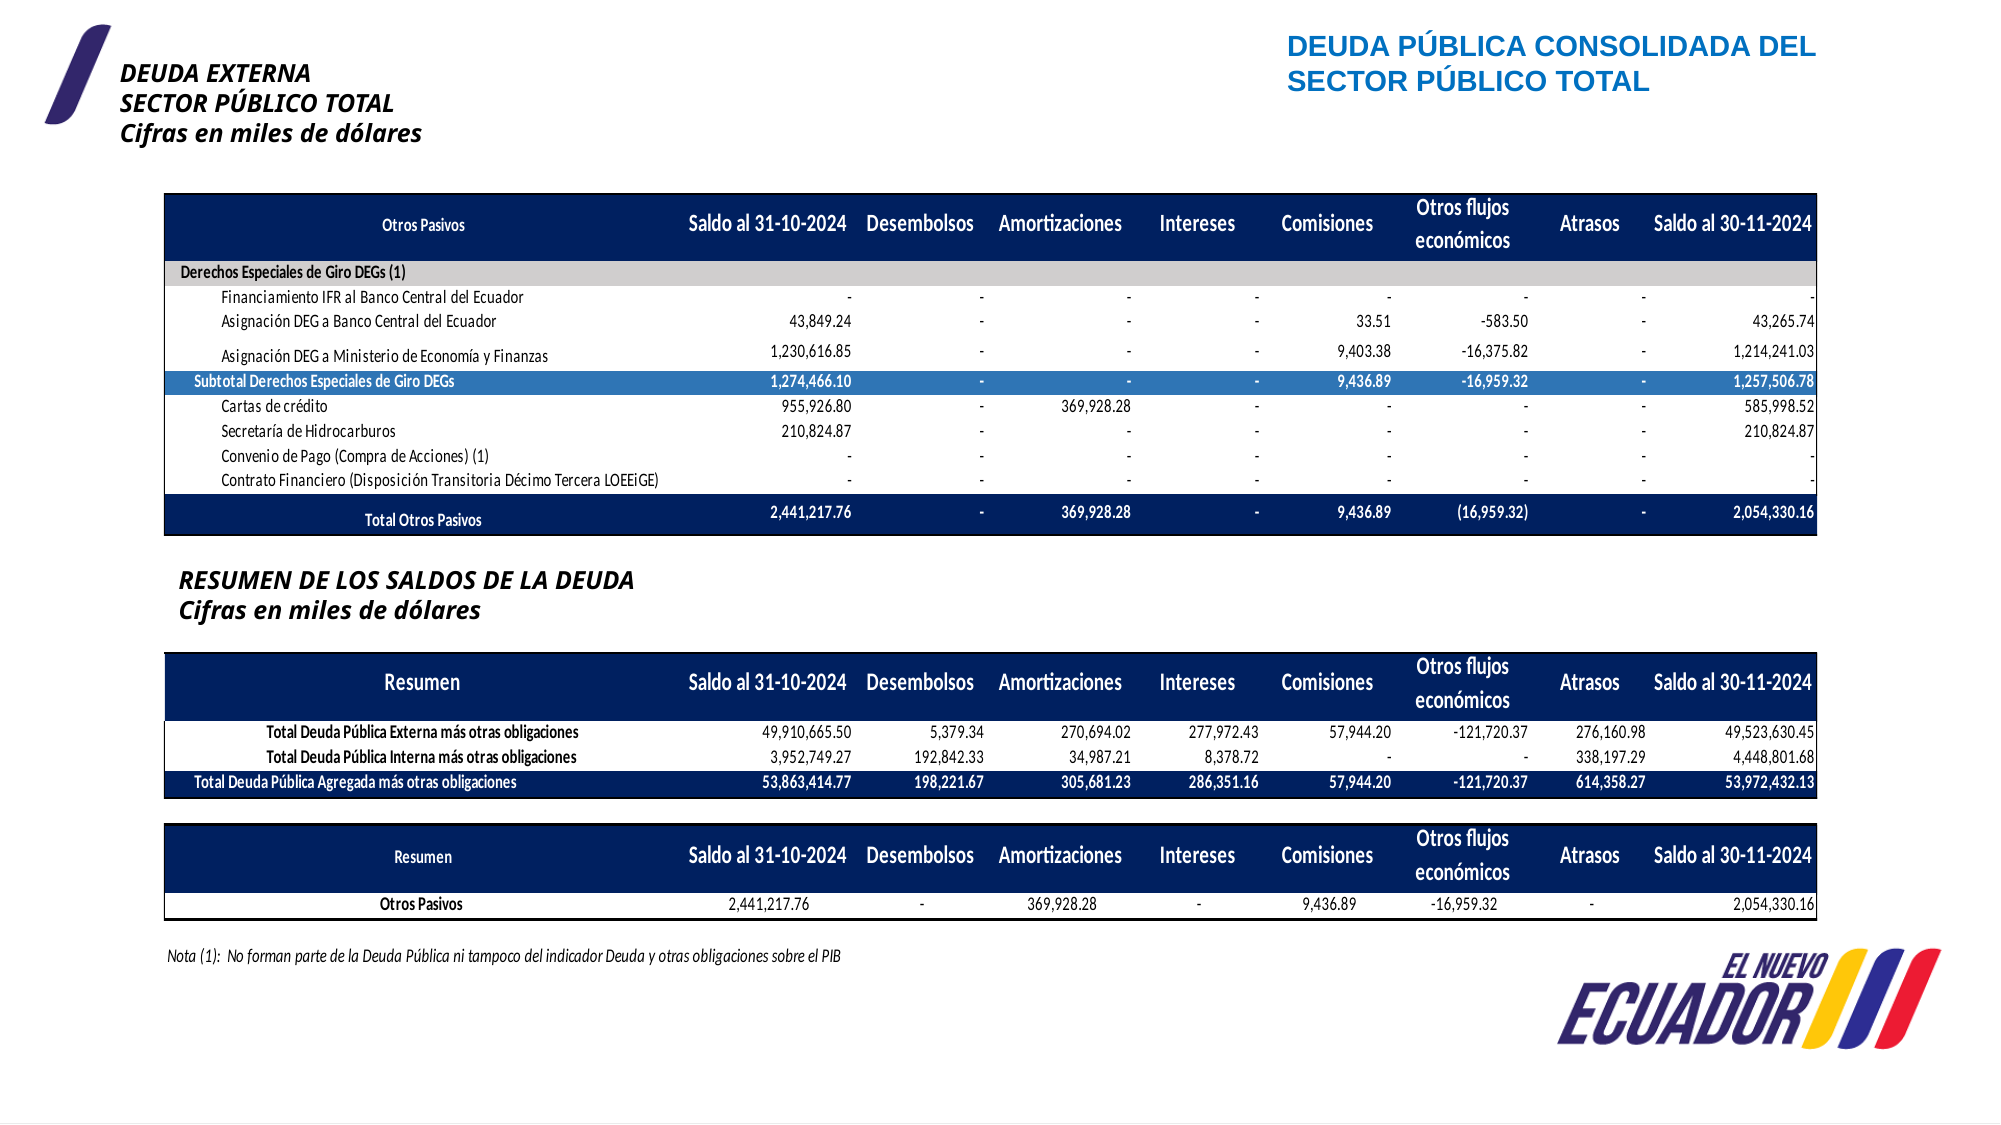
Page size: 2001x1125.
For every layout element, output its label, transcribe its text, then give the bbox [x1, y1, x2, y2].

text_box DEUDA PÚBLICA CONSOLIDADA DEL SECTOR PÚBLICO TOTAL [1272, 20, 1863, 105]
picture [0, 0, 2001, 1125]
text_box RESUMEN DE LOS SALDOS DE LA DEUDA Cifras en miles de dólares [163, 562, 860, 627]
text_box DEUDA EXTERNA SECTOR PÚBLICO TOTAL Cifras en miles de dólares [104, 52, 801, 153]
